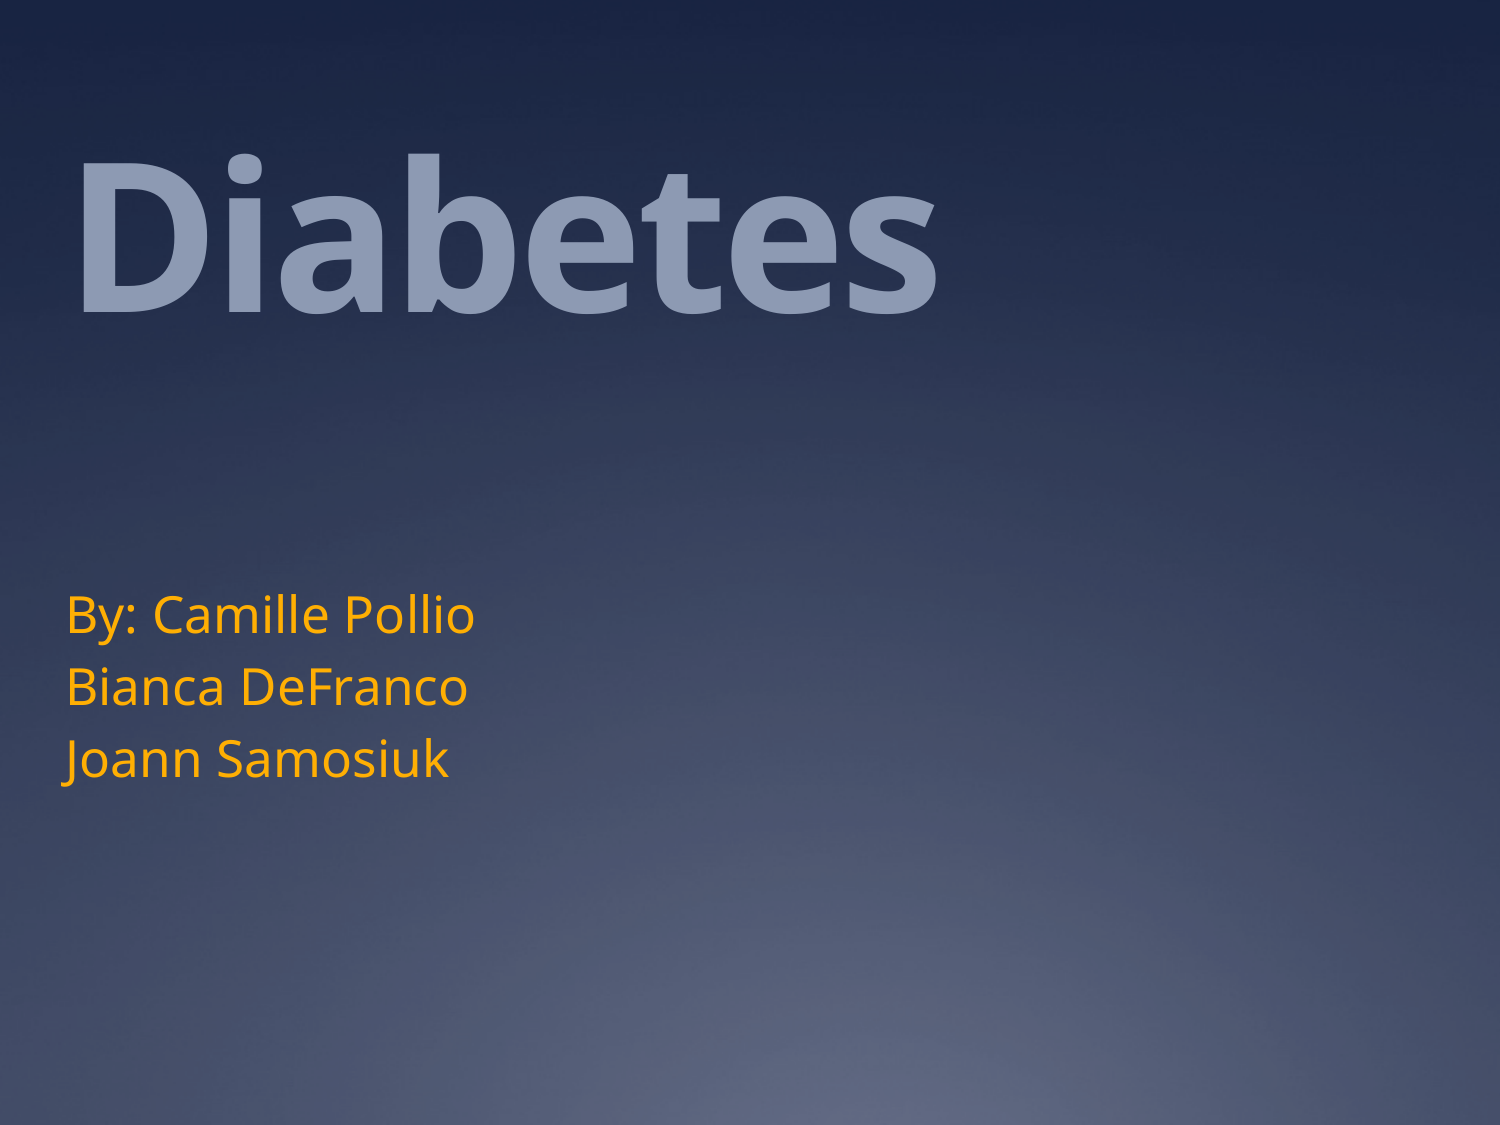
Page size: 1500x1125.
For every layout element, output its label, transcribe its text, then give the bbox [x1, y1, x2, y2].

subtitle By: Camille Pollio Bianca DeFranco Joann Samosiuk [50, 575, 819, 796]
title Diabetes [50, 121, 1447, 570]
